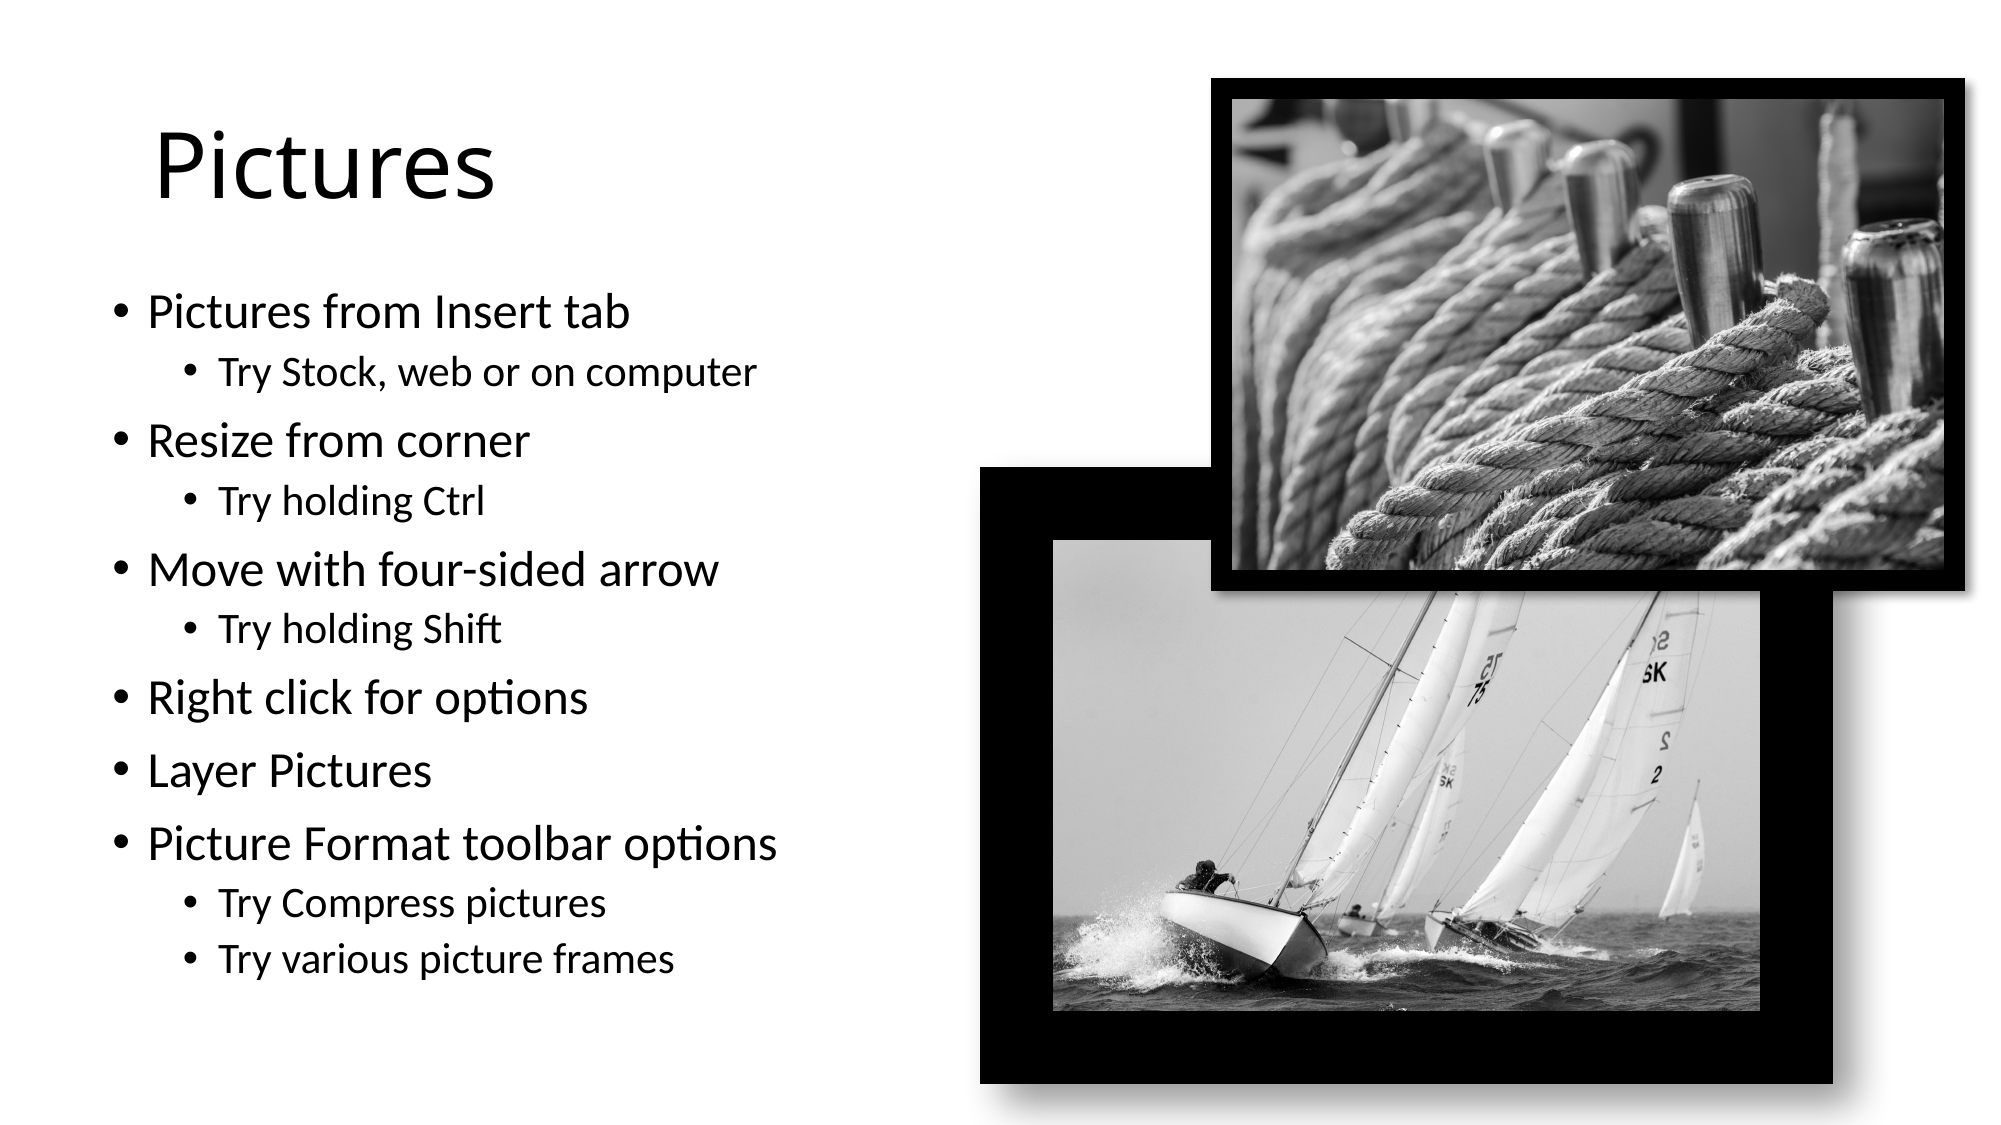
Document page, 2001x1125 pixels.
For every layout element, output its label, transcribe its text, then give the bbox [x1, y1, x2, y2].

title Pictures [137, 59, 1863, 278]
list Pictures from Insert tab Try Stock, web or on computer Resize from corner Try holding Ctrl Move with four-sided arrow Try holding Shift Right click for options Layer Pictures Picture Format toolbar options Try Compress pictures Try various picture frames [97, 277, 948, 992]
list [1052, 539, 1761, 1012]
picture [1231, 98, 1945, 571]
